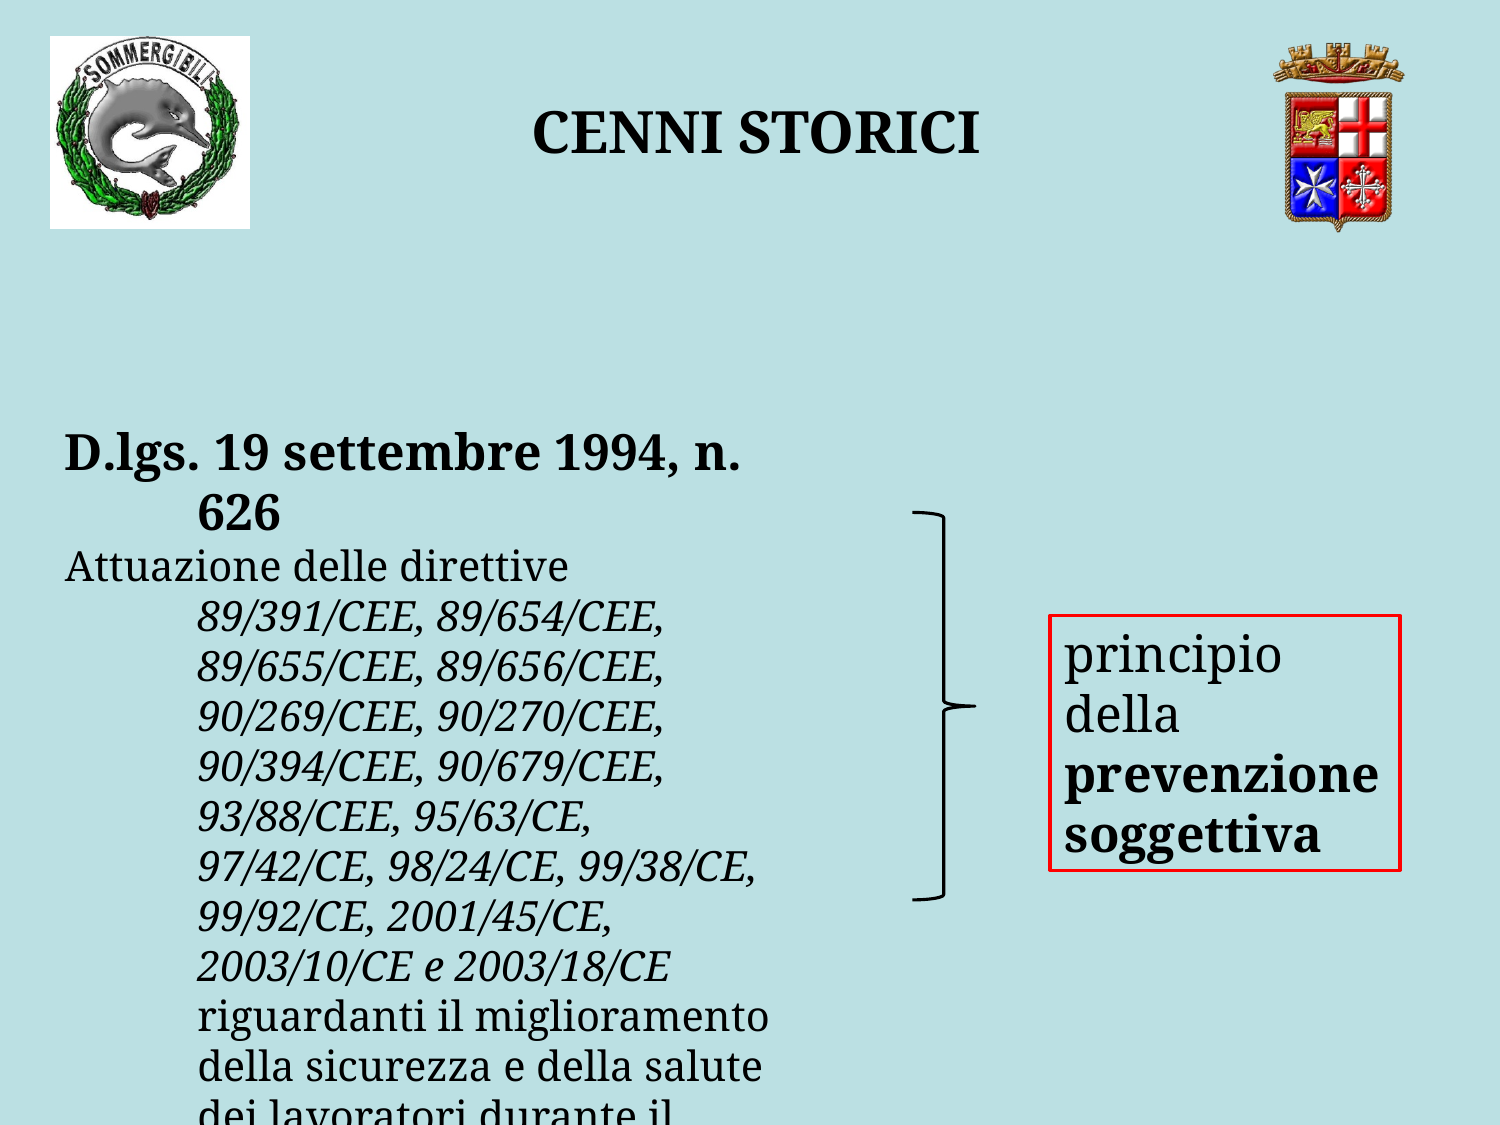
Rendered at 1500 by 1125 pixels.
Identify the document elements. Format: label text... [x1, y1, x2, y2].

picture [1265, 36, 1419, 241]
text_box [912, 512, 975, 900]
text_box principio della prevenzione soggettiva [1050, 615, 1400, 871]
text_box D.lgs. 19 settembre 1994, n. 626 Attuazione delle direttive 89/391/CEE, 89/654/CEE, 89/655/CEE, 89/656/CEE, 90/269/CEE, 90/270/CEE, 90/394/CEE, 90/679/CEE, 93/88/CEE, 95/63/CE, 97/42/CE, 98/24/CE, 99/38/CE, 99/92/CE, 2001/45/CE, 2003/10/CE e 2003/18/CE riguardanti il miglioramento della sicurezza e della salute dei lavoratori durante il lavoro [49, 412, 788, 1125]
text_box CENNI STORICI [99, 87, 1413, 173]
picture [50, 36, 250, 229]
